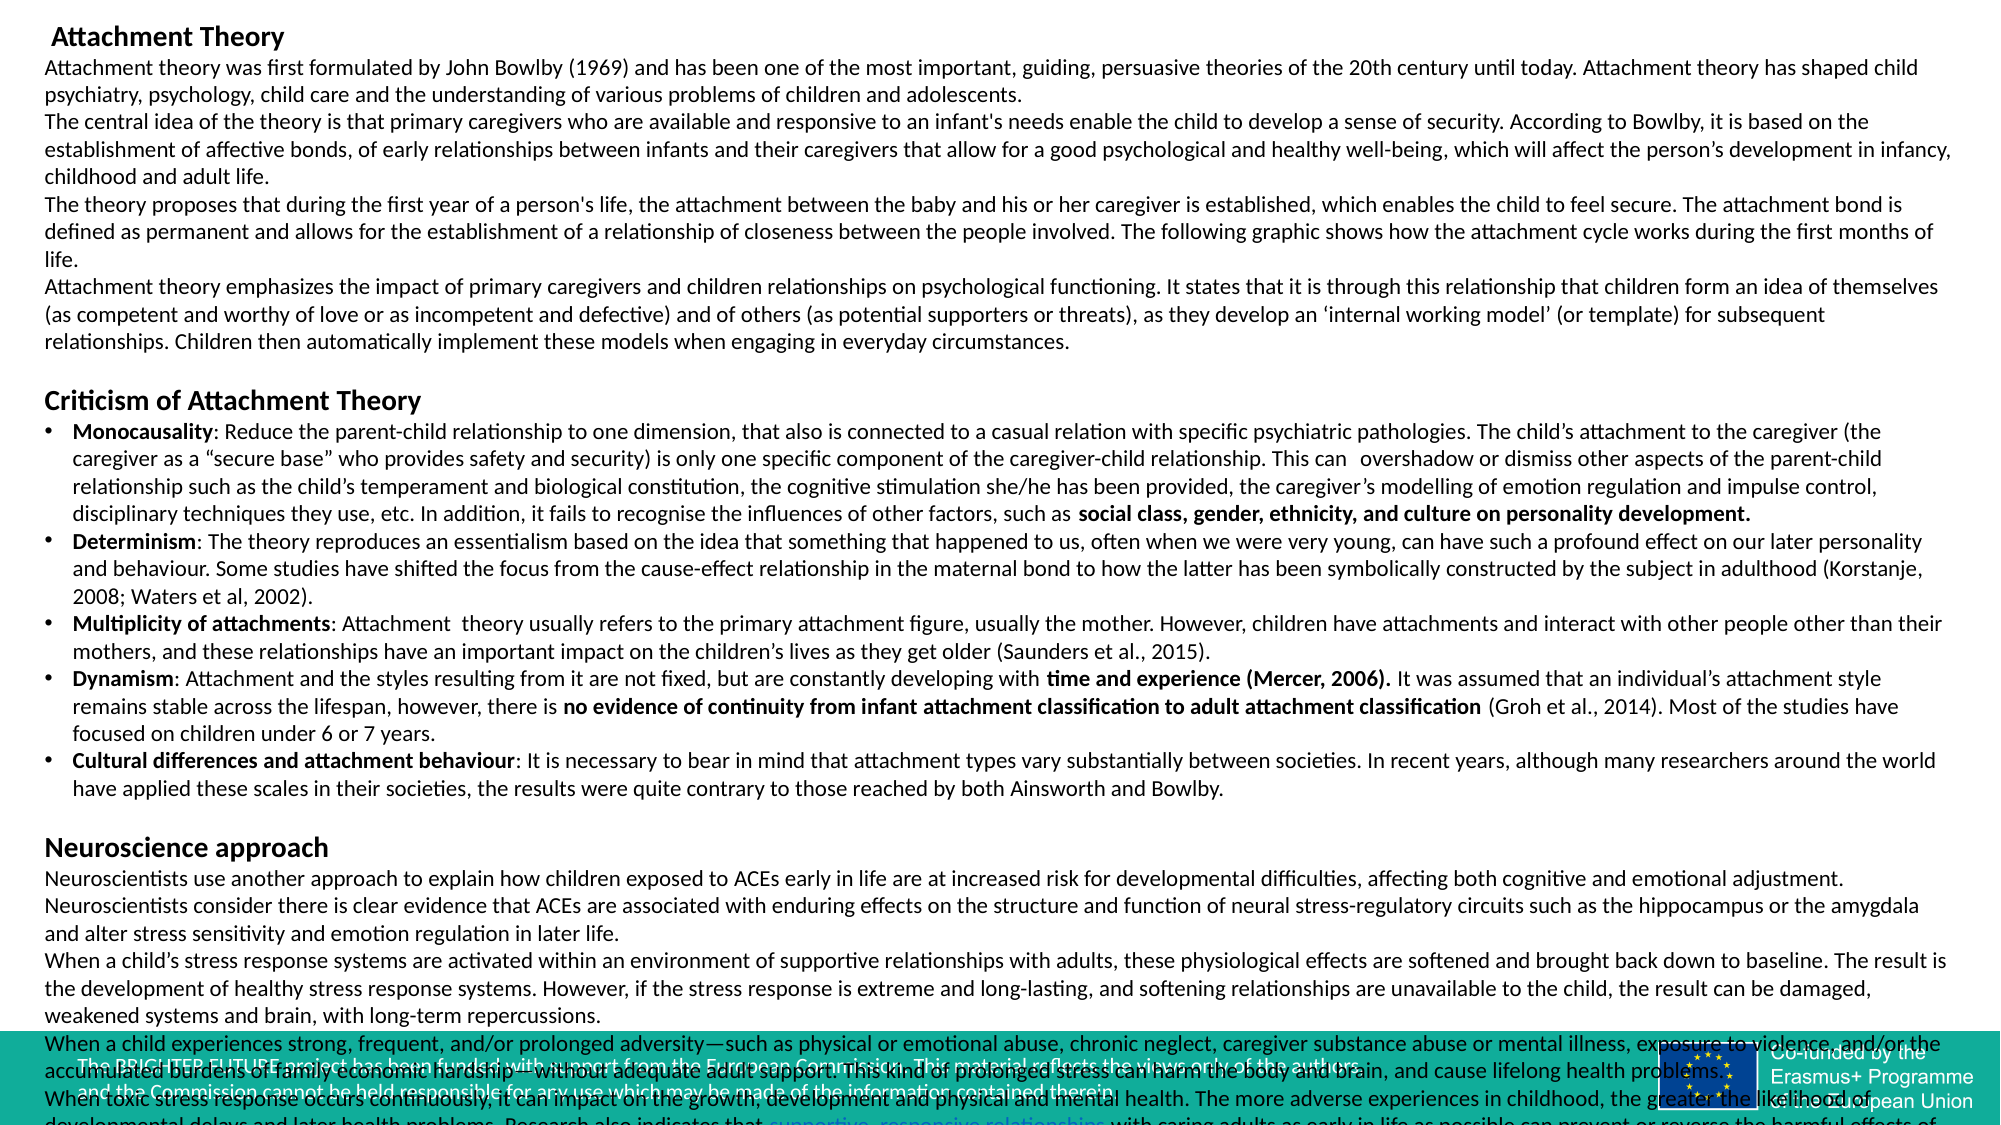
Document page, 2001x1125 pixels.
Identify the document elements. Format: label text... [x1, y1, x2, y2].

text_box Attachment Theory Attachment theory was first formulated by John Bowlby (1969) and has been one of the most important, guiding, persuasive theories of the 20th century until today. Attachment theory has shaped child psychiatry, psychology, child care and the understanding of various problems of children and adolescents. The central idea of the theory is that primary caregivers who are available and responsive to an infant's needs enable the child to develop a sense of security. According to Bowlby, it is based on the establishment of affective bonds, of early relationships between infants and their caregivers that allow for a good psychological and healthy well-being, which will affect the person’s development in infancy, childhood and adult life. The theory proposes that during the first year of a person's life, the attachment between the baby and his or her caregiver is established, which enables the child to feel secure. The attachment bond is defined as permanent and allows for the establishment of a relationship of closeness between the people involved. The following graphic shows how the attachment cycle works during the first months of life. Attachment theory emphasizes the impact of primary caregivers and children relationships on psychological functioning. It states that it is through this relationship that children form an idea of themselves (as competent and worthy of love or as incompetent and defective) and of others (as potential supporters or threats), as they develop an ‘internal working model’ (or template) for subsequent relationships. Children then automatically implement these models when engaging in everyday circumstances. Criticism of Attachment Theory Monocausality: Reduce the parent-child relationship to one dimension, that also is connected to a casual relation with specific psychiatric pathologies. The child’s attachment to the caregiver (the caregiver as a “secure base” who provides safety and security) is only one specific component of the caregiver-child relationship. This can overshadow or dismiss other aspects of the parent-child relationship such as the child’s temperament and biological constitution, the cognitive stimulation she/he has been provided, the caregiver’s modelling of emotion regulation and impulse control, disciplinary techniques they use, etc. In addition, it fails to recognise the influences of other factors, such as social class, gender, ethnicity, and culture on personality development. Determinism: The theory reproduces an essentialism based on the idea that something that happened to us, often when we were very young, can have such a profound effect on our later personality and behaviour. Some studies have shifted the focus from the cause-effect relationship in the maternal bond to how the latter has been symbolically constructed by the subject in adulthood (Korstanje, 2008; Waters et al, 2002). Multiplicity of attachments: Attachment theory usually refers to the primary attachment figure, usually the mother. However, children have attachments and interact with other people other than their mothers, and these relationships have an important impact on the children’s lives as they get older (Saunders et al., 2015). Dynamism: Attachment and the styles resulting from it are not fixed, but are constantly developing with time and experience (Mercer, 2006). It was assumed that an individual’s attachment style remains stable across the lifespan, however, there is no evidence of continuity from infant attachment classification to adult attachment classification (Groh et al., 2014). Most of the studies have focused on children under 6 or 7 years. Cultural differences and attachment behaviour: It is necessary to bear in mind that attachment types vary substantially between societies. In recent years, although many researchers around the world have applied these scales in their societies, the results were quite contrary to those reached by both Ainsworth and Bowlby. Neuroscience approach Neuroscientists use another approach to explain how children exposed to ACEs early in life are at increased risk for developmental difficulties, affecting both cognitive and emotional adjustment. Neuroscientists consider there is clear evidence that ACEs are associated with enduring effects on the structure and function of neural stress-regulatory circuits such as the hippocampus or the amygdala and alter stress sensitivity and emotion regulation in later life. When a child’s stress response systems are activated within an environment of supportive relationships with adults, these physiological effects are softened and brought back down to baseline. The result is the development of healthy stress response systems. However, if the stress response is extreme and long-lasting, and softening relationships are unavailable to the child, the result can be damaged, weakened systems and brain, with long-term repercussions. When a child experiences strong, frequent, and/or prolonged adversity—such as physical or emotional abuse, chronic neglect, caregiver substance abuse or mental illness, exposure to violence, and/or the accumulated burdens of family economic hardship—without adequate adult support. This kind of prolonged stress can harm the body and brain, and cause lifelong health problems. When toxic stress response occurs continuously, it can impact on the growth, development and physical and mental health. The more adverse experiences in childhood, the greater the likelihood of developmental delays and later health problems. Research also indicates that supportive, responsive relationships with caring adults as early in life as possible can prevent or reverse the harmful effects of toxic stress response. [29, 9, 1974, 974]
picture [1658, 1042, 1973, 1112]
